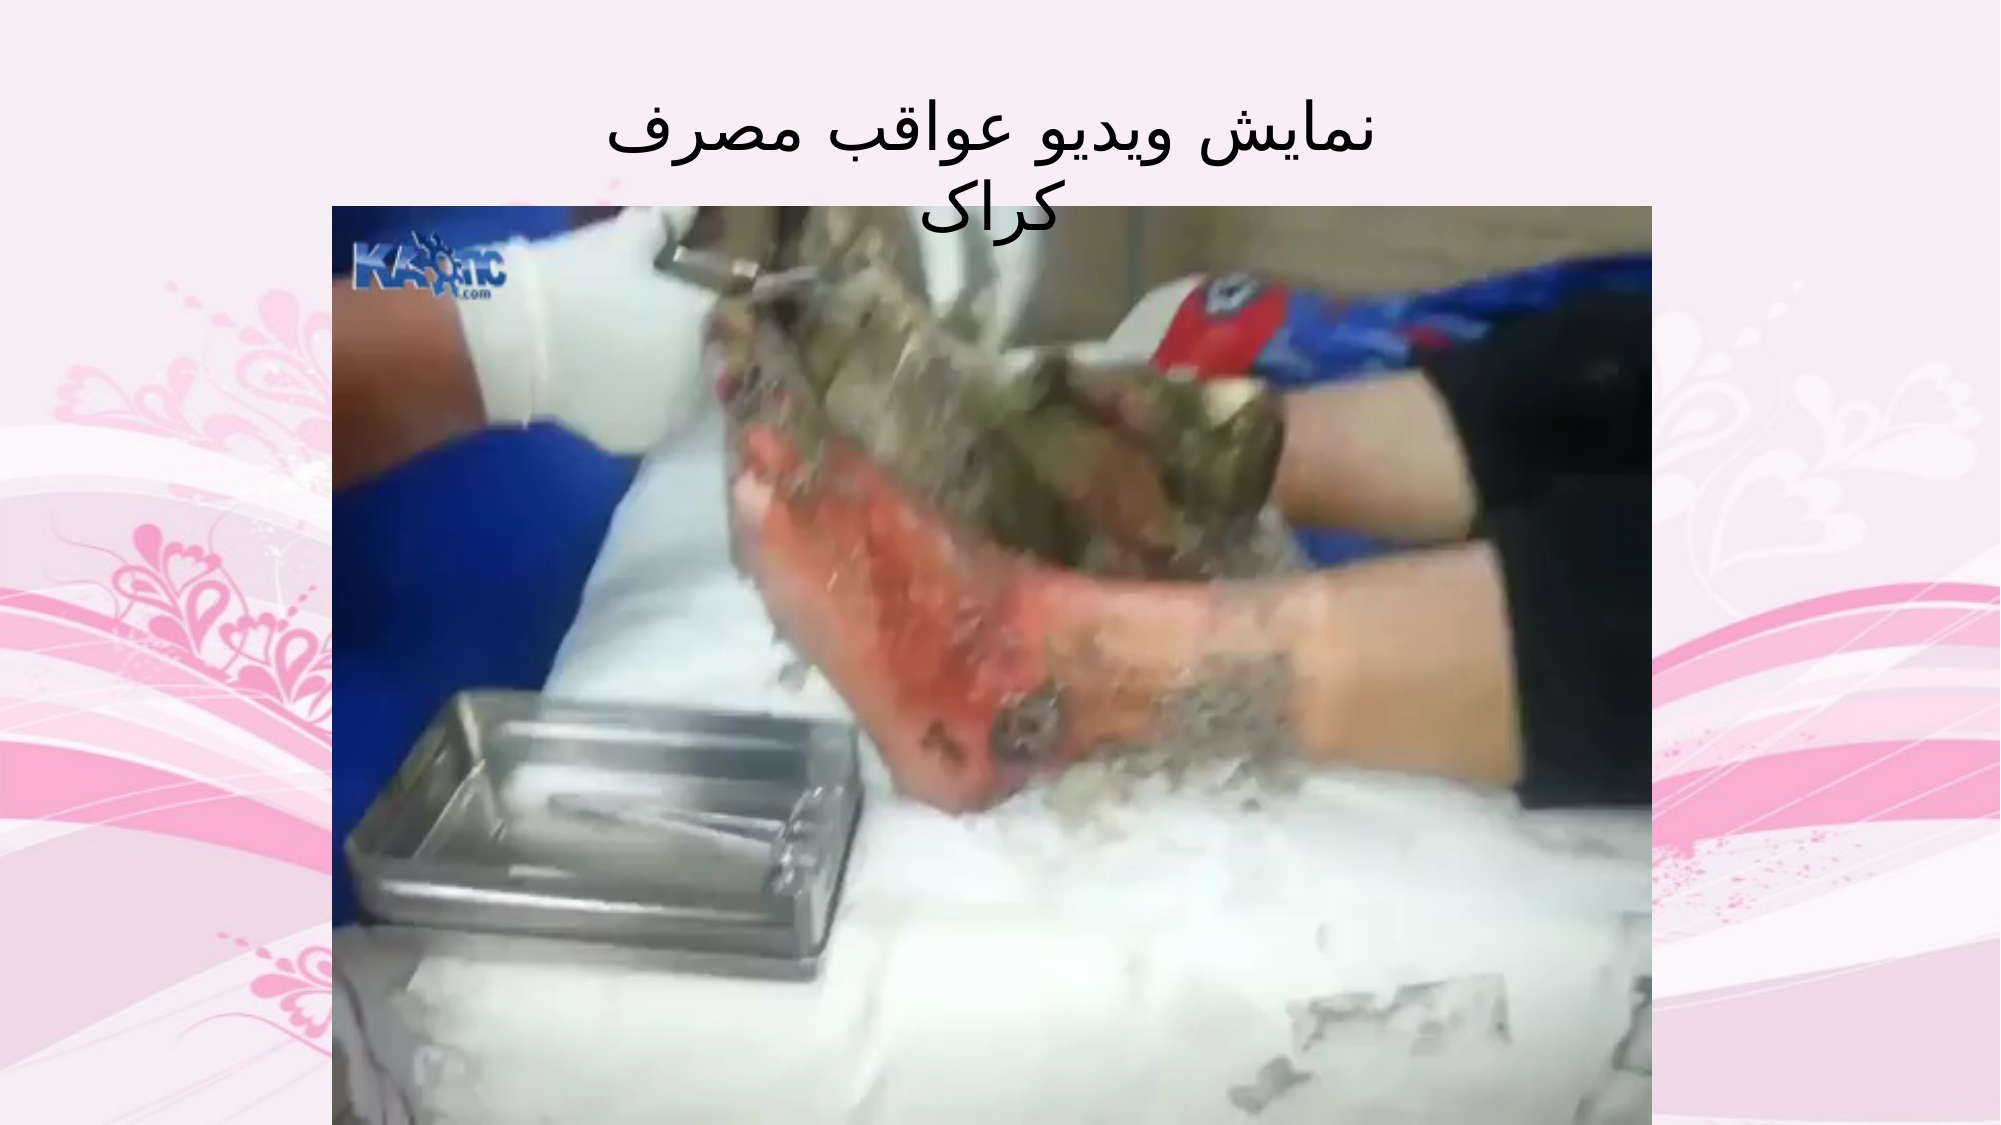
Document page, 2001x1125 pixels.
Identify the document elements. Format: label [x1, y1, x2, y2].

text_box [331, 205, 1653, 1125]
picture [0, 0, 2000, 1125]
